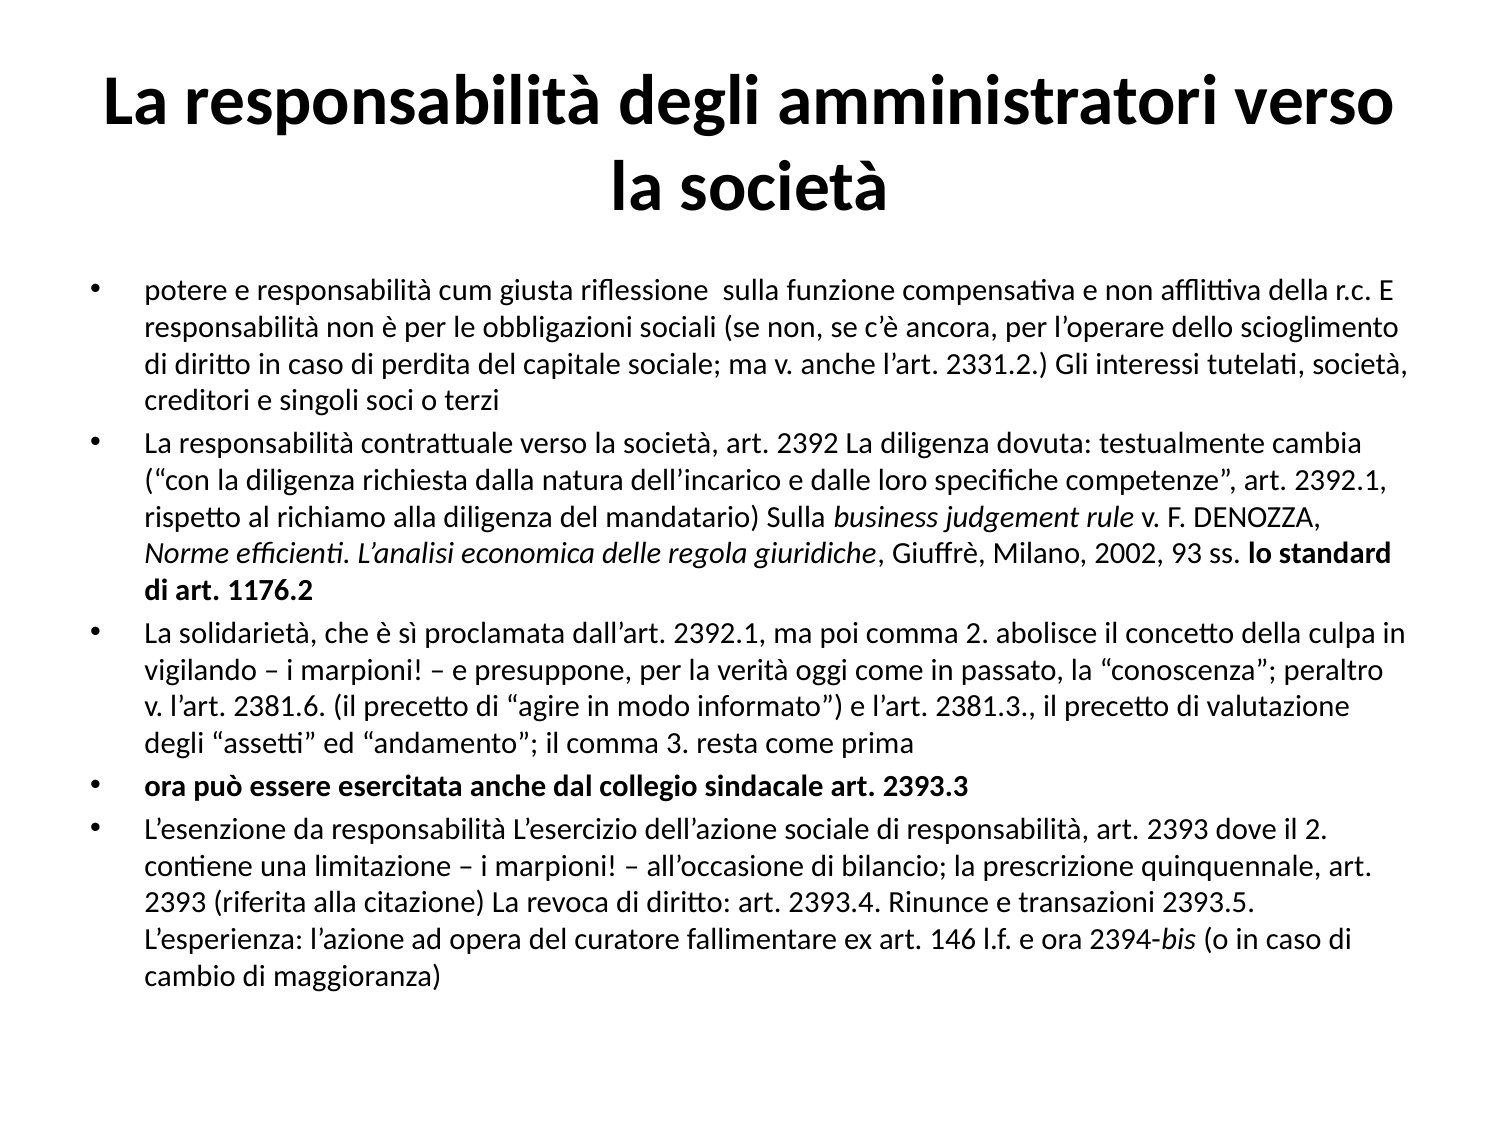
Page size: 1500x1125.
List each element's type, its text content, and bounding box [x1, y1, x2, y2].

list potere e responsabilità cum giusta riflessione sulla funzione compensativa e non afflittiva della r.c. E responsabilità non è per le obbligazioni sociali (se non, se c’è ancora, per l’operare dello scioglimento di diritto in caso di perdita del capitale sociale; ma v. anche l’art. 2331.2.) Gli interessi tutelati, società, creditori e singoli soci o terzi La responsabilità contrattuale verso la società, art. 2392 La diligenza dovuta: testualmente cambia (“con la diligenza richiesta dalla natura dell’incarico e dalle loro specifiche competenze”, art. 2392.1, rispetto al richiamo alla diligenza del mandatario) Sulla business judgement rule v. F. Denozza, Norme efficienti. L’analisi economica delle regola giuridiche, Giuffrè, Milano, 2002, 93 ss. lo standard di art. 1176.2 La solidarietà, che è sì proclamata dall’art. 2392.1, ma poi comma 2. abolisce il concetto della culpa in vigilando – i marpioni! – e presuppone, per la verità oggi come in passato, la “conoscenza”; peraltro v. l’art. 2381.6. (il precetto di “agire in modo informato”) e l’art. 2381.3., il precetto di valutazione degli “assetti” ed “andamento”; il comma 3. resta come prima ora può essere esercitata anche dal collegio sindacale art. 2393.3 L’esenzione da responsabilità L’esercizio dell’azione sociale di responsabilità, art. 2393 dove il 2. contiene una limitazione – i marpioni! – all’occasione di bilancio; la prescrizione quinquennale, art. 2393 (riferita alla citazione) La revoca di diritto: art. 2393.4. Rinunce e transazioni 2393.5. L’esperienza: l’azione ad opera del curatore fallimentare ex art. 146 l.f. e ora 2394-bis (o in caso di cambio di maggioranza) [75, 262, 1425, 1005]
title La responsabilità degli amministratori verso la società [75, 45, 1425, 233]
